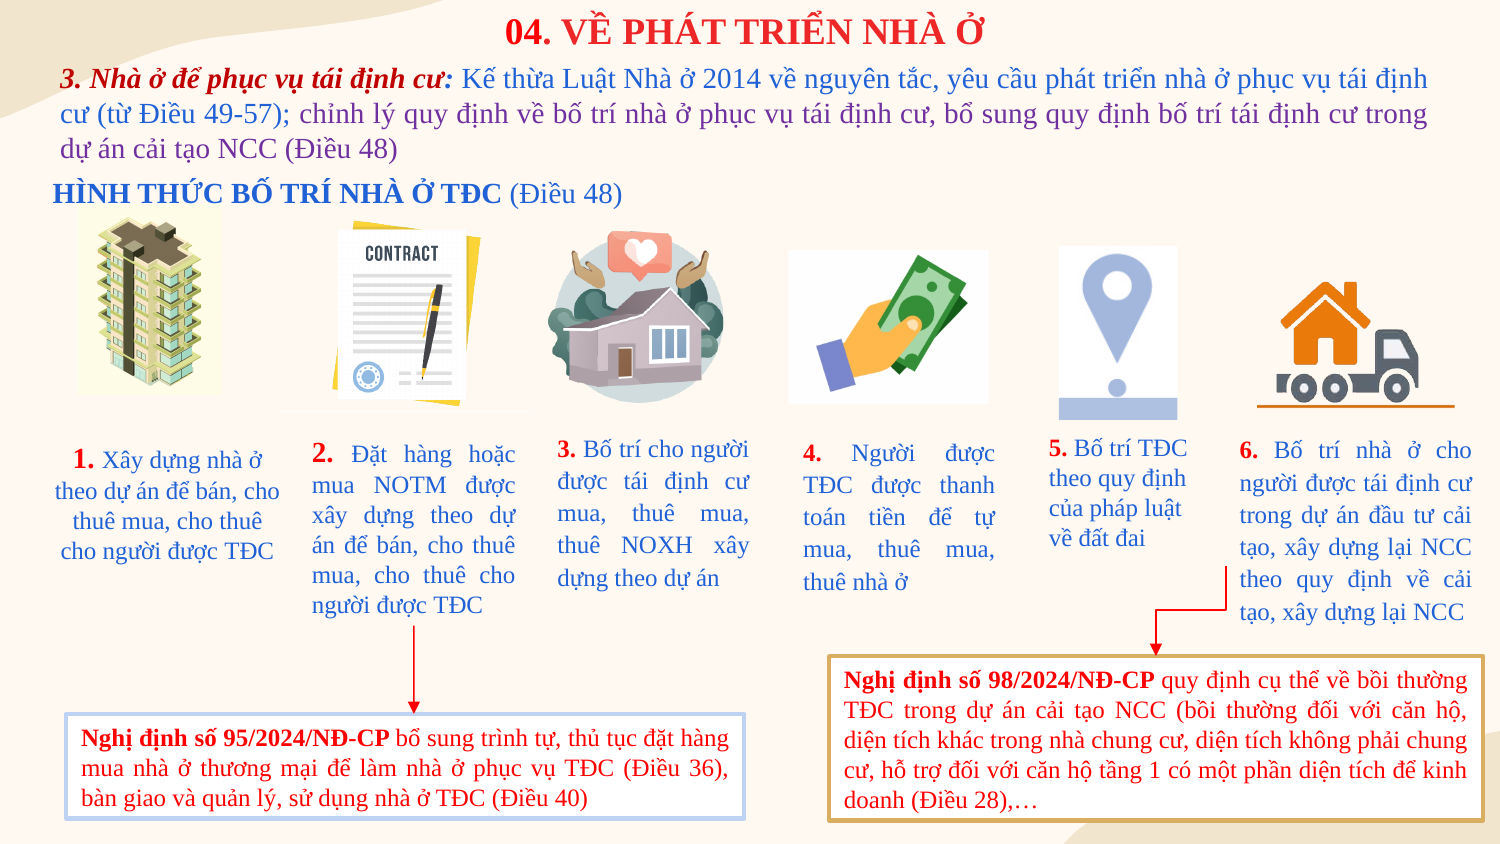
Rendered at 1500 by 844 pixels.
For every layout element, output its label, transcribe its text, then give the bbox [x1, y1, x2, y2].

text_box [1145, 575, 1237, 647]
text_box 3. Nhà ở để phục vụ tái định cư: Kế thừa Luật Nhà ở 2014 về nguyên tắc, yêu cầu phát triển nhà ở phục vụ tái định cư (từ Điều 49-57); chỉnh lý quy định về bố trí nhà ở phục vụ tái định cư, bổ sung quy định bố trí tái định cư trong dự án cải tạo NCC (Điều 48) [45, 51, 1444, 172]
text_box 5. Bố trí TĐC theo quy định của pháp luật về đất đai [1034, 424, 1224, 559]
picture [788, 249, 989, 404]
text_box HÌNH THỨC BỐ TRÍ NHÀ Ở TĐC (Điều 48) [37, 167, 1416, 218]
text_box 1. Xây dựng nhà ở theo dự án để bán, cho thuê mua, cho thuê cho người được TĐC [37, 432, 297, 572]
text_box 2. Đặt hàng hoặc mua NOTM được xây dựng theo dự án để bán, cho thuê mua, cho thuê cho người được TĐC [297, 426, 531, 626]
text_box Nghị định số 98/2024/NĐ-CP quy định cụ thể về bồi thường TĐC trong dự án cải tạo NCC (bồi thường đối với căn hộ, diện tích khác trong nhà chung cư, diện tích không phải chung cư, hỗ trợ đối với căn hộ tầng 1 có một phần diện tích để kinh doanh (Điều 28),… [827, 654, 1485, 823]
text_box 6. Bố trí nhà ở cho người được tái định cư trong dự án đầu tư cải tạo, xây dựng lại NCC theo quy định về cải tạo, xây dựng lại NCC [1224, 424, 1487, 633]
picture [1058, 246, 1178, 420]
picture [1256, 229, 1455, 425]
text_box 4. Người được TĐC được thanh toán tiền để tự mua, thuê mua, thuê nhà ở [788, 426, 1010, 603]
picture [279, 216, 531, 413]
picture [78, 204, 222, 395]
picture [542, 223, 729, 410]
text_box 3. Bố trí cho người được tái định cư mua, thuê mua, thuê NOXH xây dựng theo dự án [542, 422, 765, 599]
title 04. VỀ PHÁT TRIỂN NHÀ Ở [0, 0, 1500, 68]
text_box Nghị định số 95/2024/NĐ-CP bổ sung trình tự, thủ tục đặt hàng mua nhà ở thương mại để làm nhà ở phục vụ TĐC (Điều 36), bàn giao và quản lý, sử dụng nhà ở TĐC (Điều 40) [64, 712, 746, 821]
